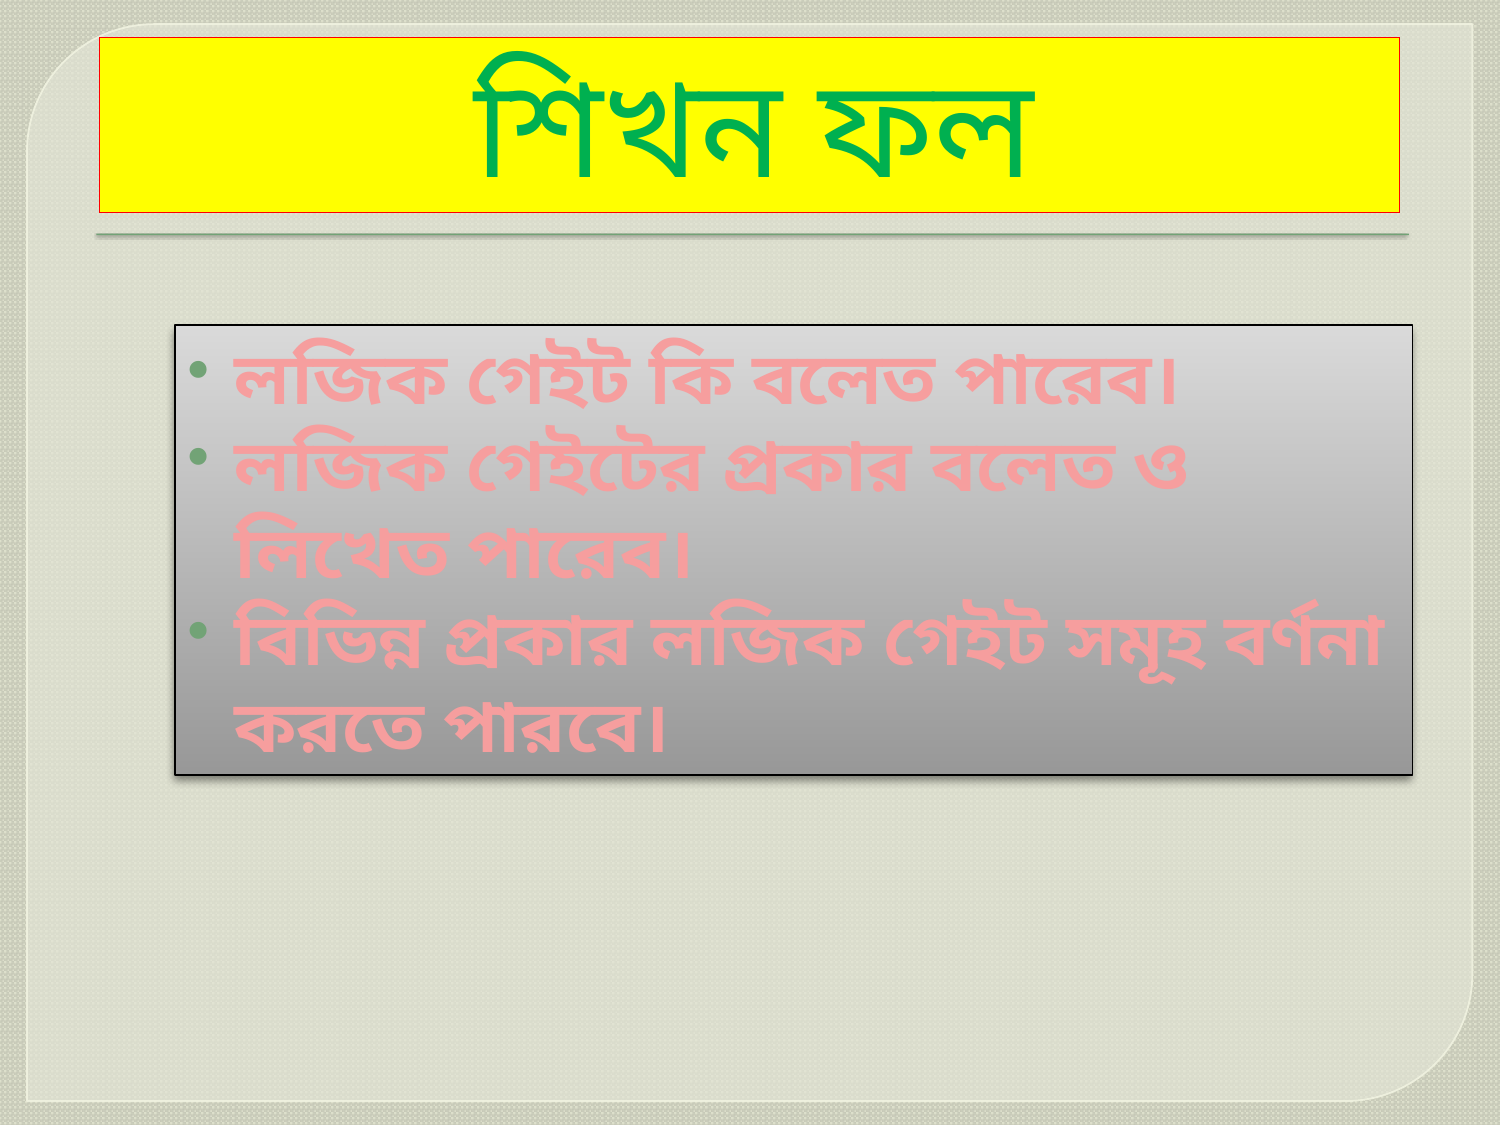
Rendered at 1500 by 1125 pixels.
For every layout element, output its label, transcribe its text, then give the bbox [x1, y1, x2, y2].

title শিখন ফল [99, 37, 1400, 213]
list লজিক গেইট কি বলেত পারেব। লজিক গেইটের প্রকার বলেত ও লিখেত পারেব। বিভিন্ন প্রকার লজিক গেইট সমূহ বর্ণনা করতে পারবে। [174, 324, 1413, 776]
